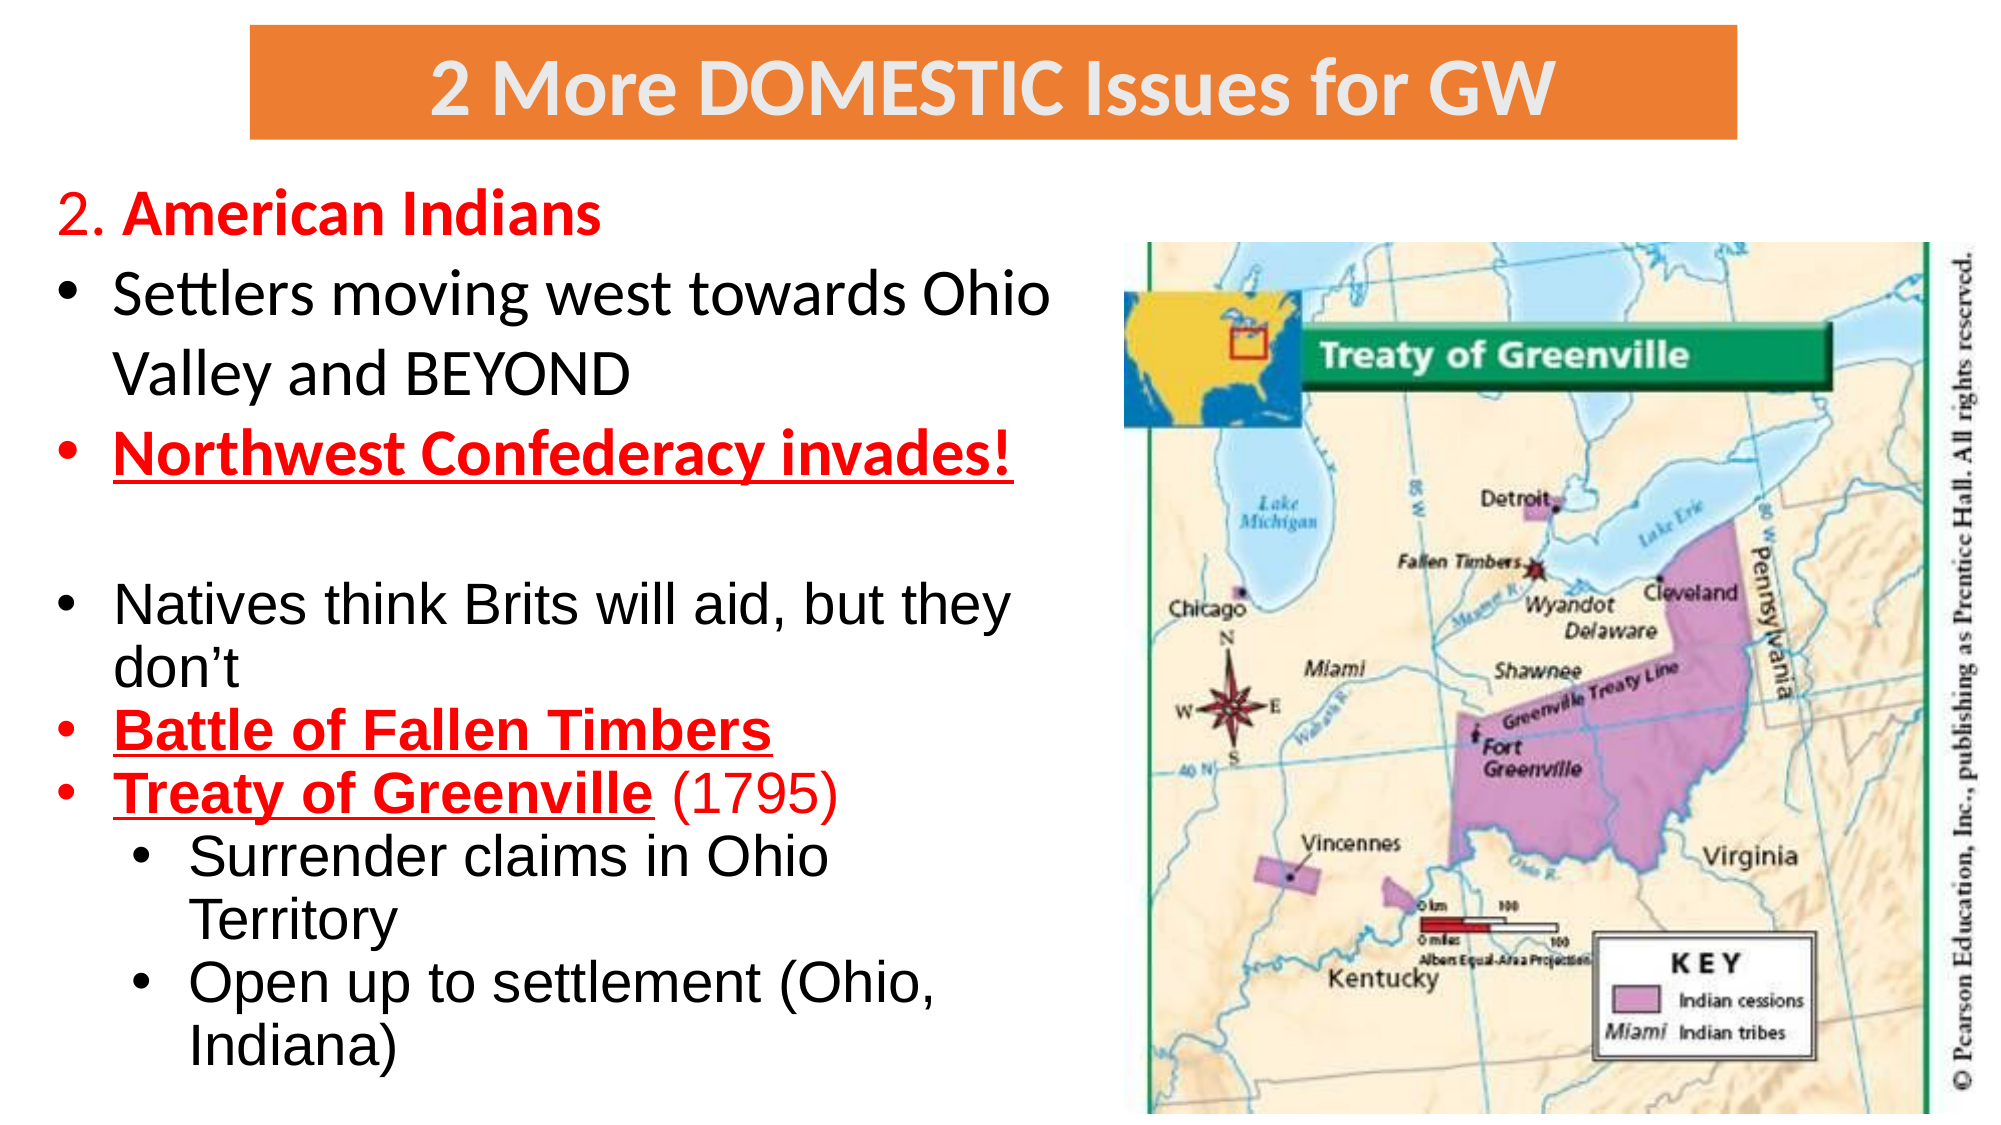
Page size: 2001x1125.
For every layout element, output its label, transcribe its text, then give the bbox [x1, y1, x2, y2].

text_box 2 More DOMESTIC Issues for GW [249, 24, 1738, 140]
text_box Natives think Brits will aid, but they don’t Battle of Fallen Timbers Treaty of Greenville (1795) Surrender claims in Ohio Territory Open up to settlement (Ohio, Indiana) [41, 567, 1034, 1086]
text_box 2. American Indians Settlers moving west towards Ohio Valley and BEYOND Northwest Confederacy invades! [41, 161, 1180, 497]
picture [1124, 242, 1980, 1114]
